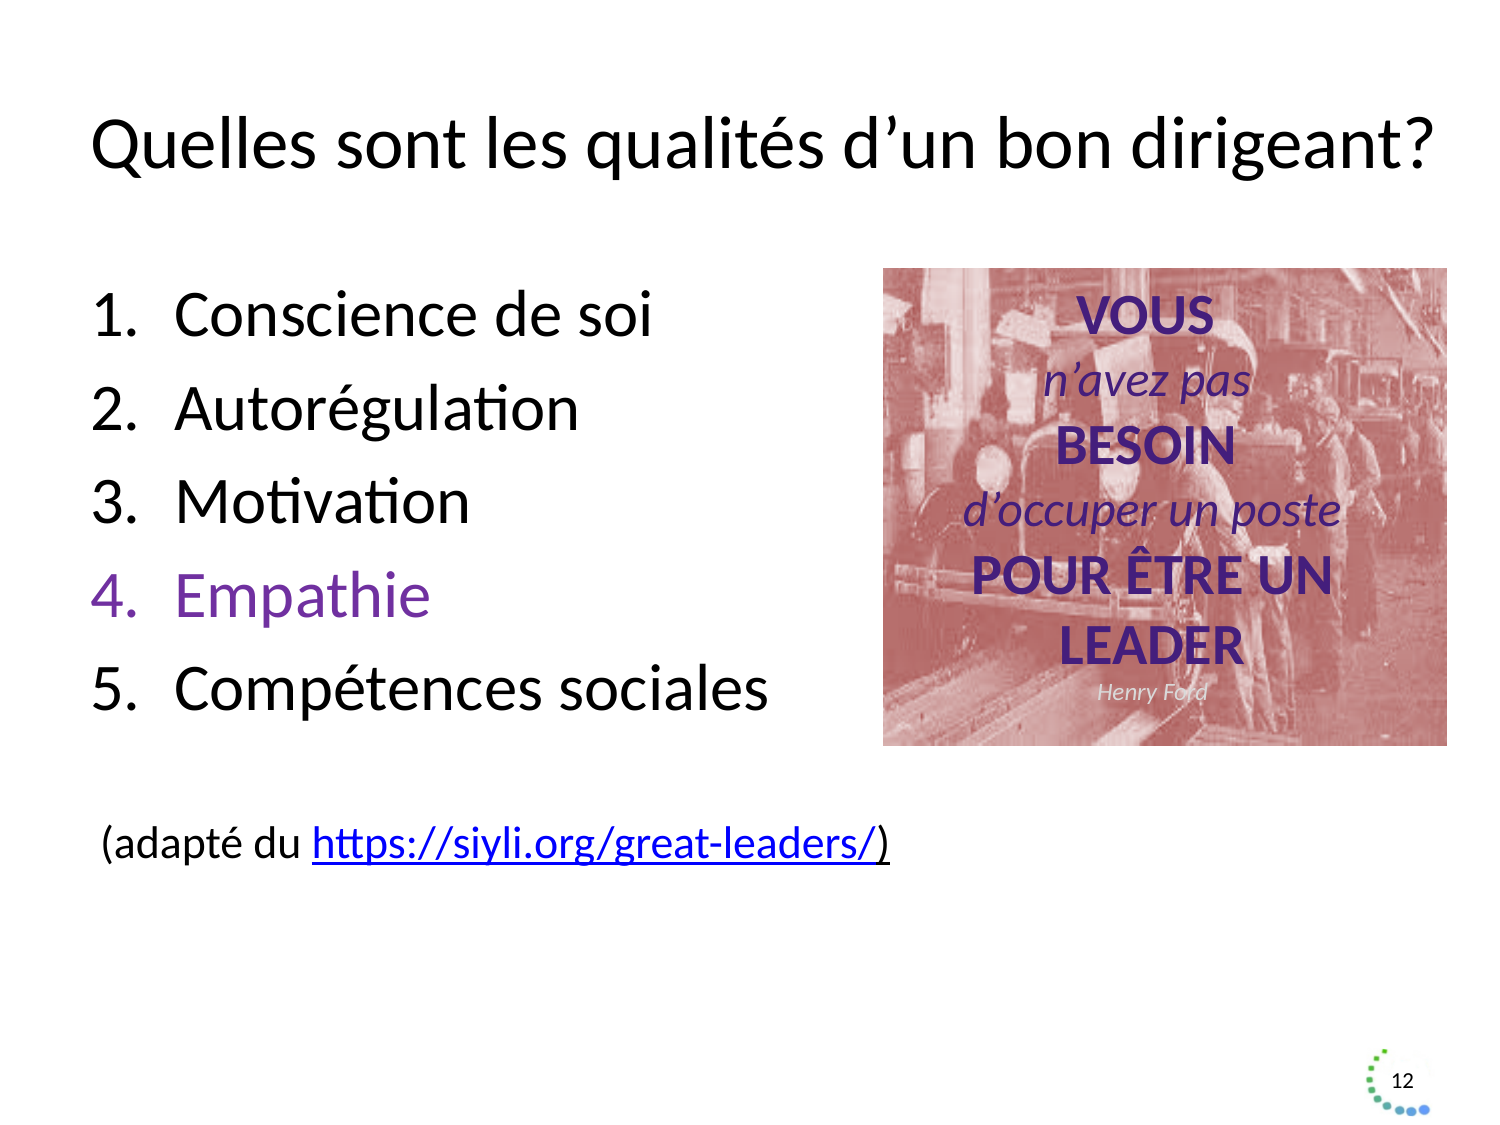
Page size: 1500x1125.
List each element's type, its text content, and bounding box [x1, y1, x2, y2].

picture [1363, 1047, 1435, 1117]
list Conscience de soi Autorégulation Motivation Empathie Compétences sociales (adapté du https://siyli.org/great-leaders/) [75, 262, 928, 1059]
title Quelles sont les qualités d’un bon dirigeant? [75, 45, 1483, 233]
picture [883, 268, 1447, 746]
